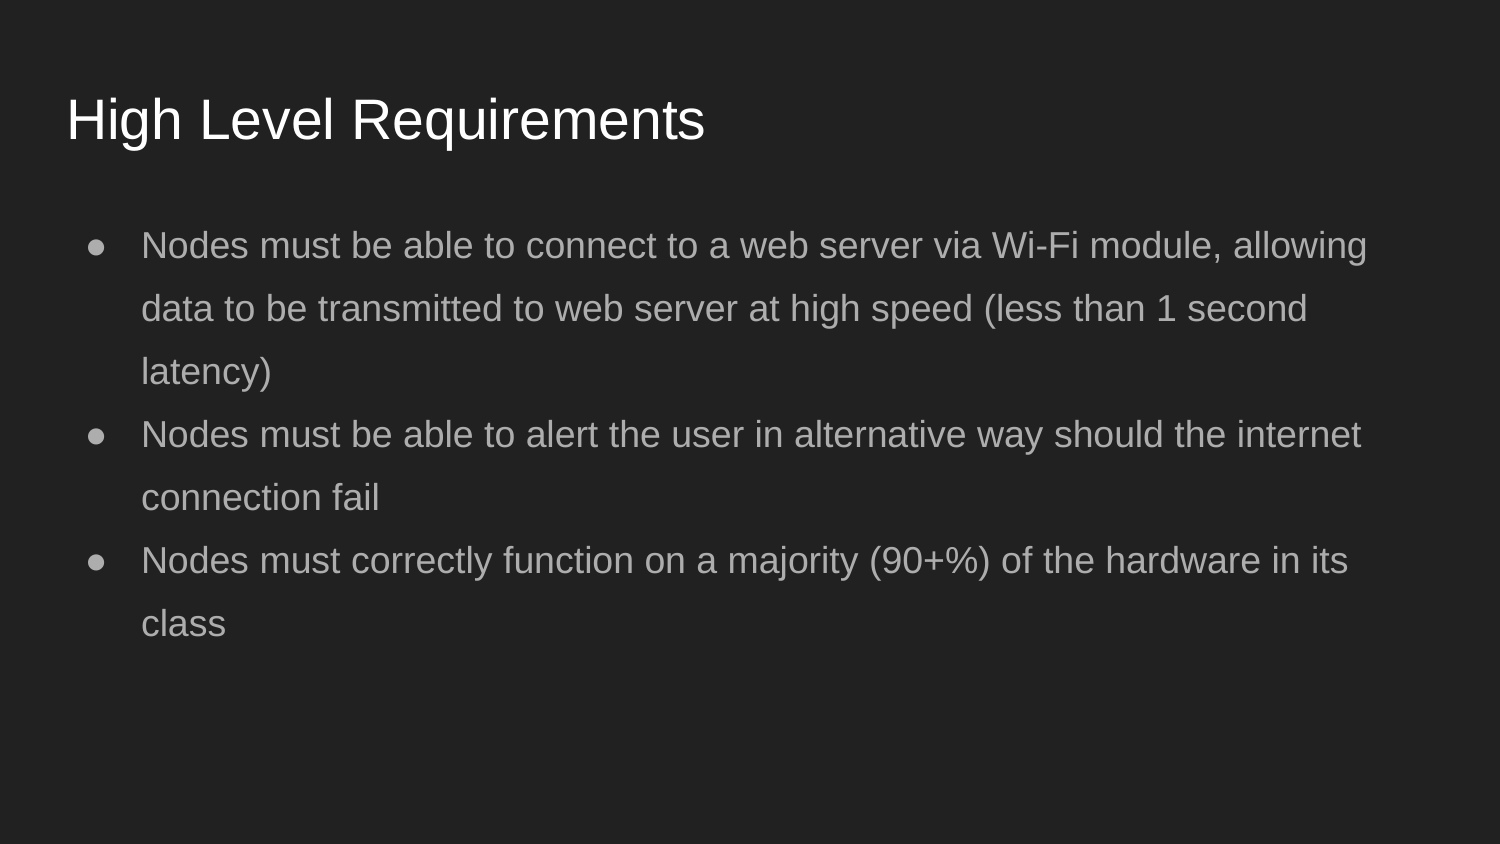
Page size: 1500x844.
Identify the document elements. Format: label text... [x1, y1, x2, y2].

list Nodes must be able to connect to a web server via Wi-Fi module, allowing data to be transmitted to web server at high speed (less than 1 second latency) Nodes must be able to alert the user in alternative way should the internet connection fail Nodes must correctly function on a majority (90+%) of the hardware in its class [51, 189, 1449, 750]
title High Level Requirements [51, 72, 1449, 167]
